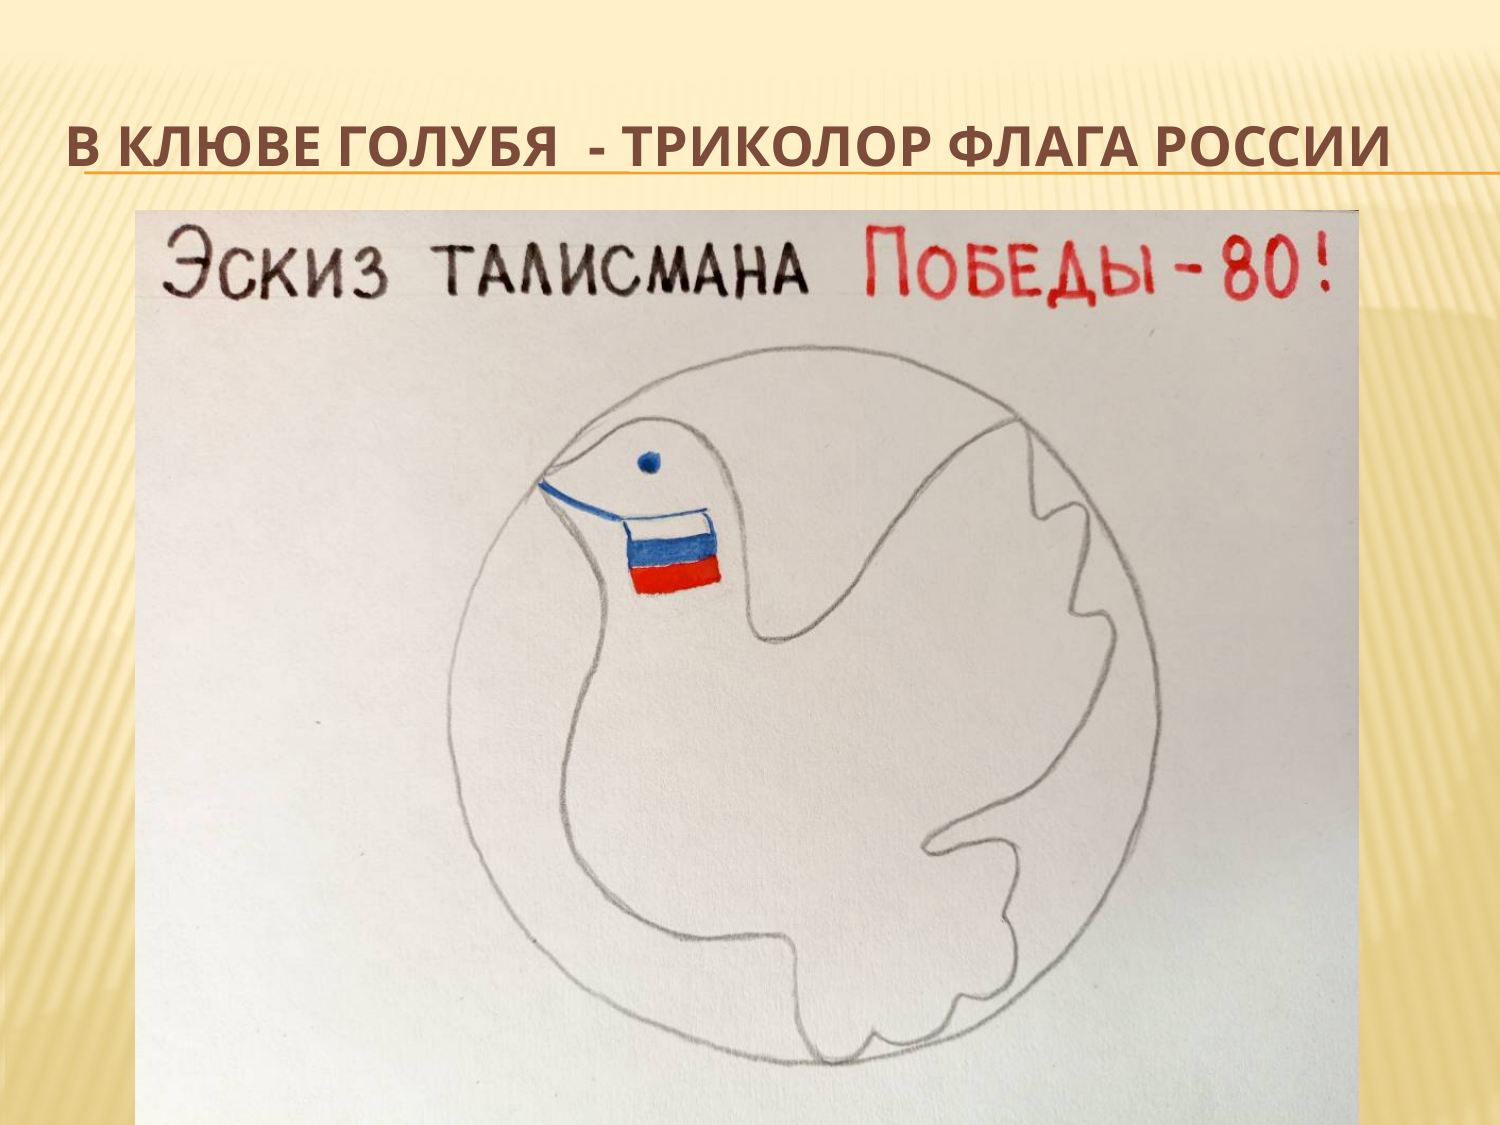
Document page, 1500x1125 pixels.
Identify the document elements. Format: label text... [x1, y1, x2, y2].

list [135, 210, 1359, 1125]
title В клюве голубя - триколор флага России [50, 75, 1475, 213]
